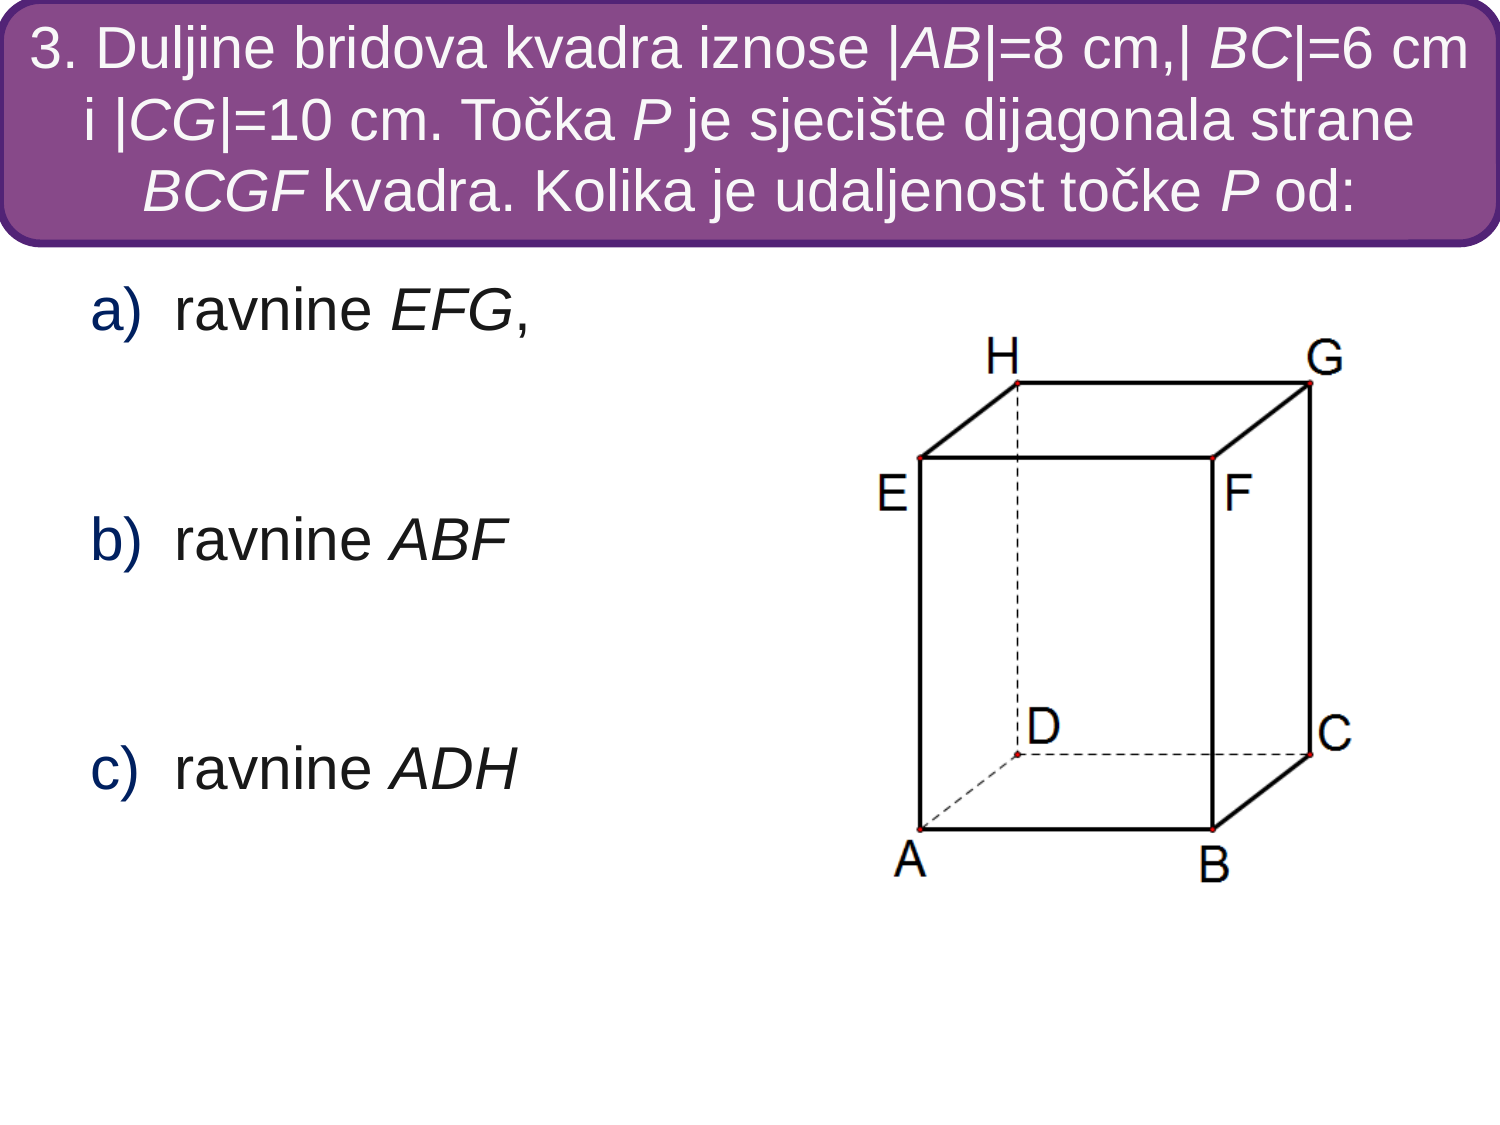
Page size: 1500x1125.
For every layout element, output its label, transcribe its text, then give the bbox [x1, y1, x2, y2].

title 3. Duljine bridova kvadra iznose |AB|=8 cm,| BC|=6 cm i |CG|=10 cm. Točka P je sjecište dijagonala strane BCGF kvadra. Kolika je udaljenost točke P od: [0, 0, 1500, 233]
picture [856, 323, 1380, 898]
list ravnine EFG, ravnine ABF ravnine ADH [75, 262, 1425, 1005]
